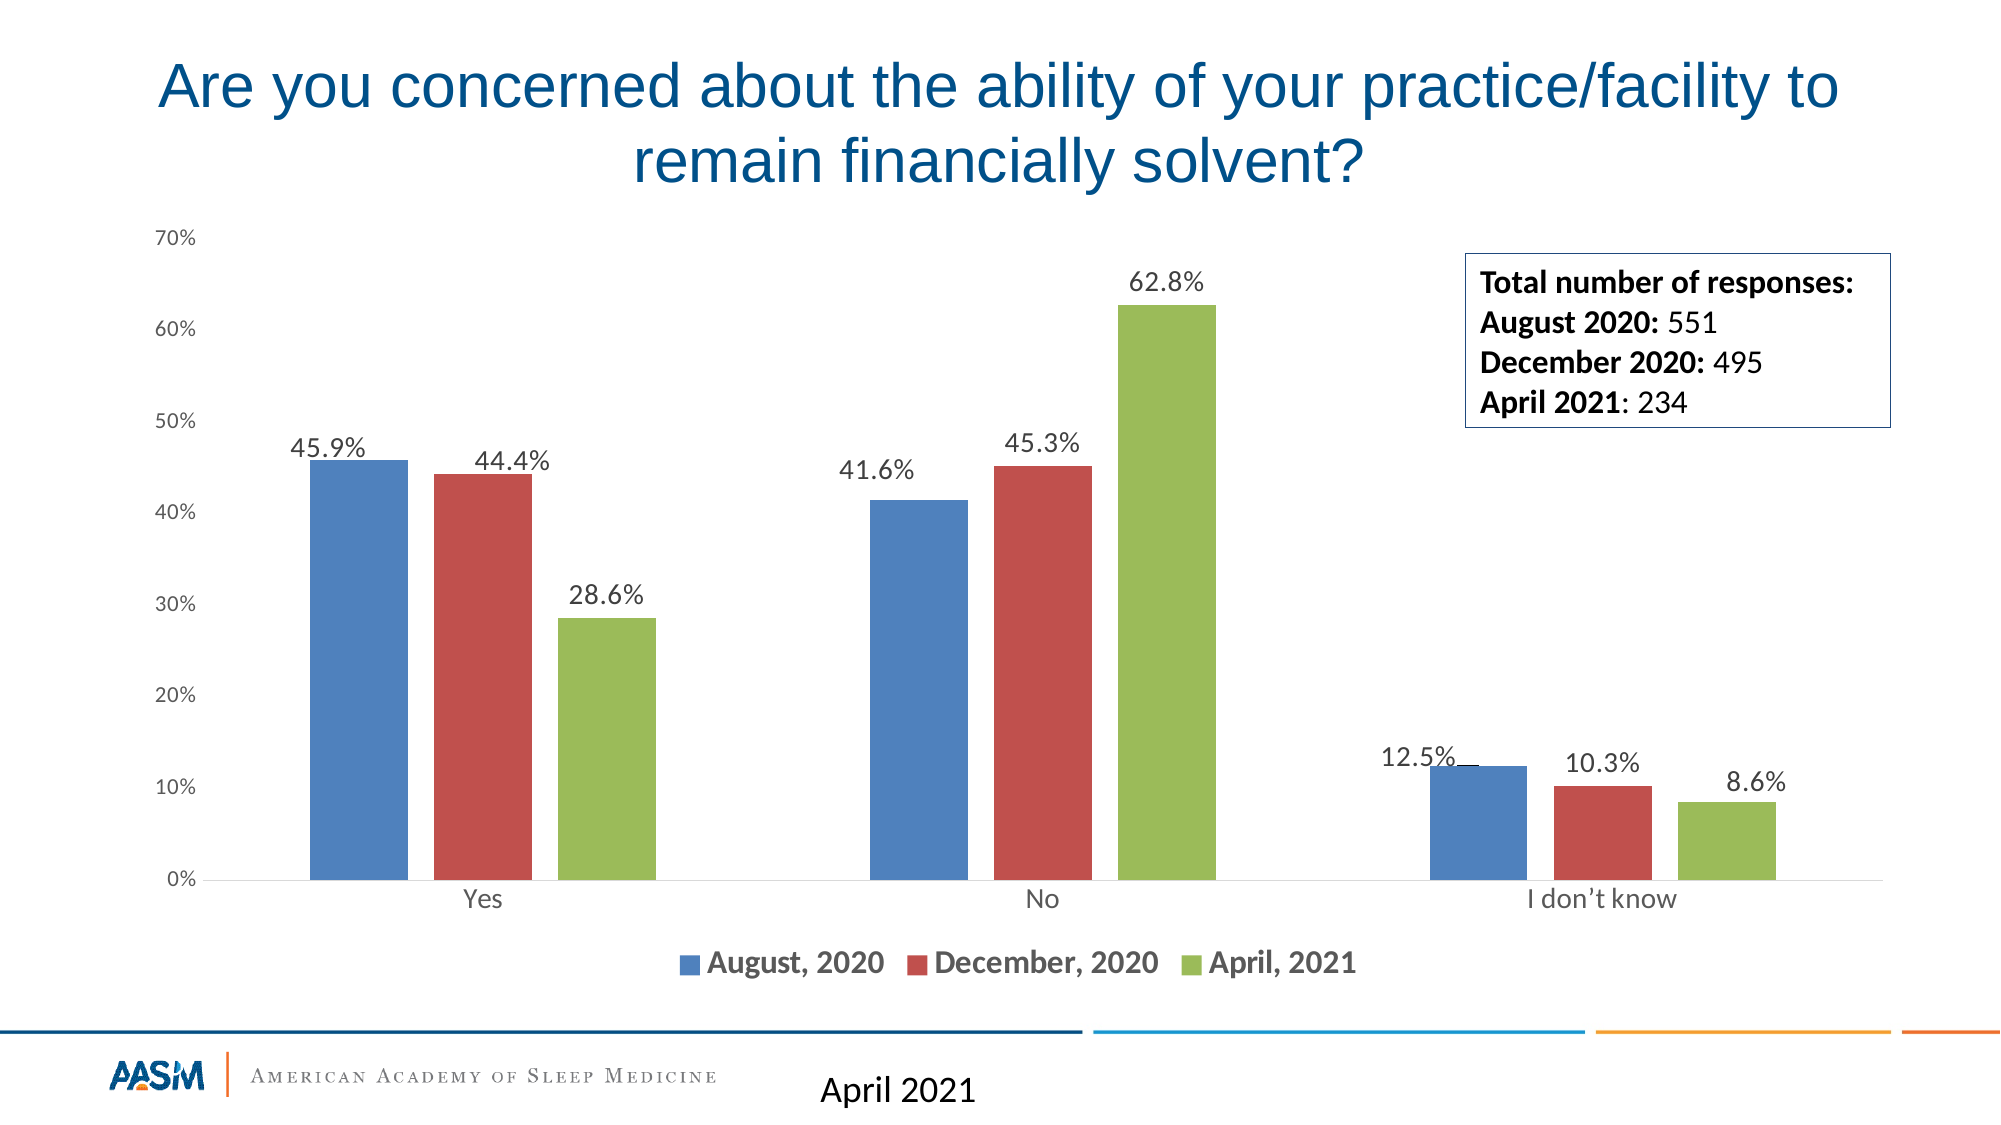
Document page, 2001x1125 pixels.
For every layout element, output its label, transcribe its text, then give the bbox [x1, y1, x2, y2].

footer April 2021 [805, 1057, 1439, 1118]
chart [118, 212, 1919, 989]
picture [0, 968, 2000, 1125]
title Are you concerned about the ability of your practice/facility to remain financially solvent? [137, 11, 1863, 208]
